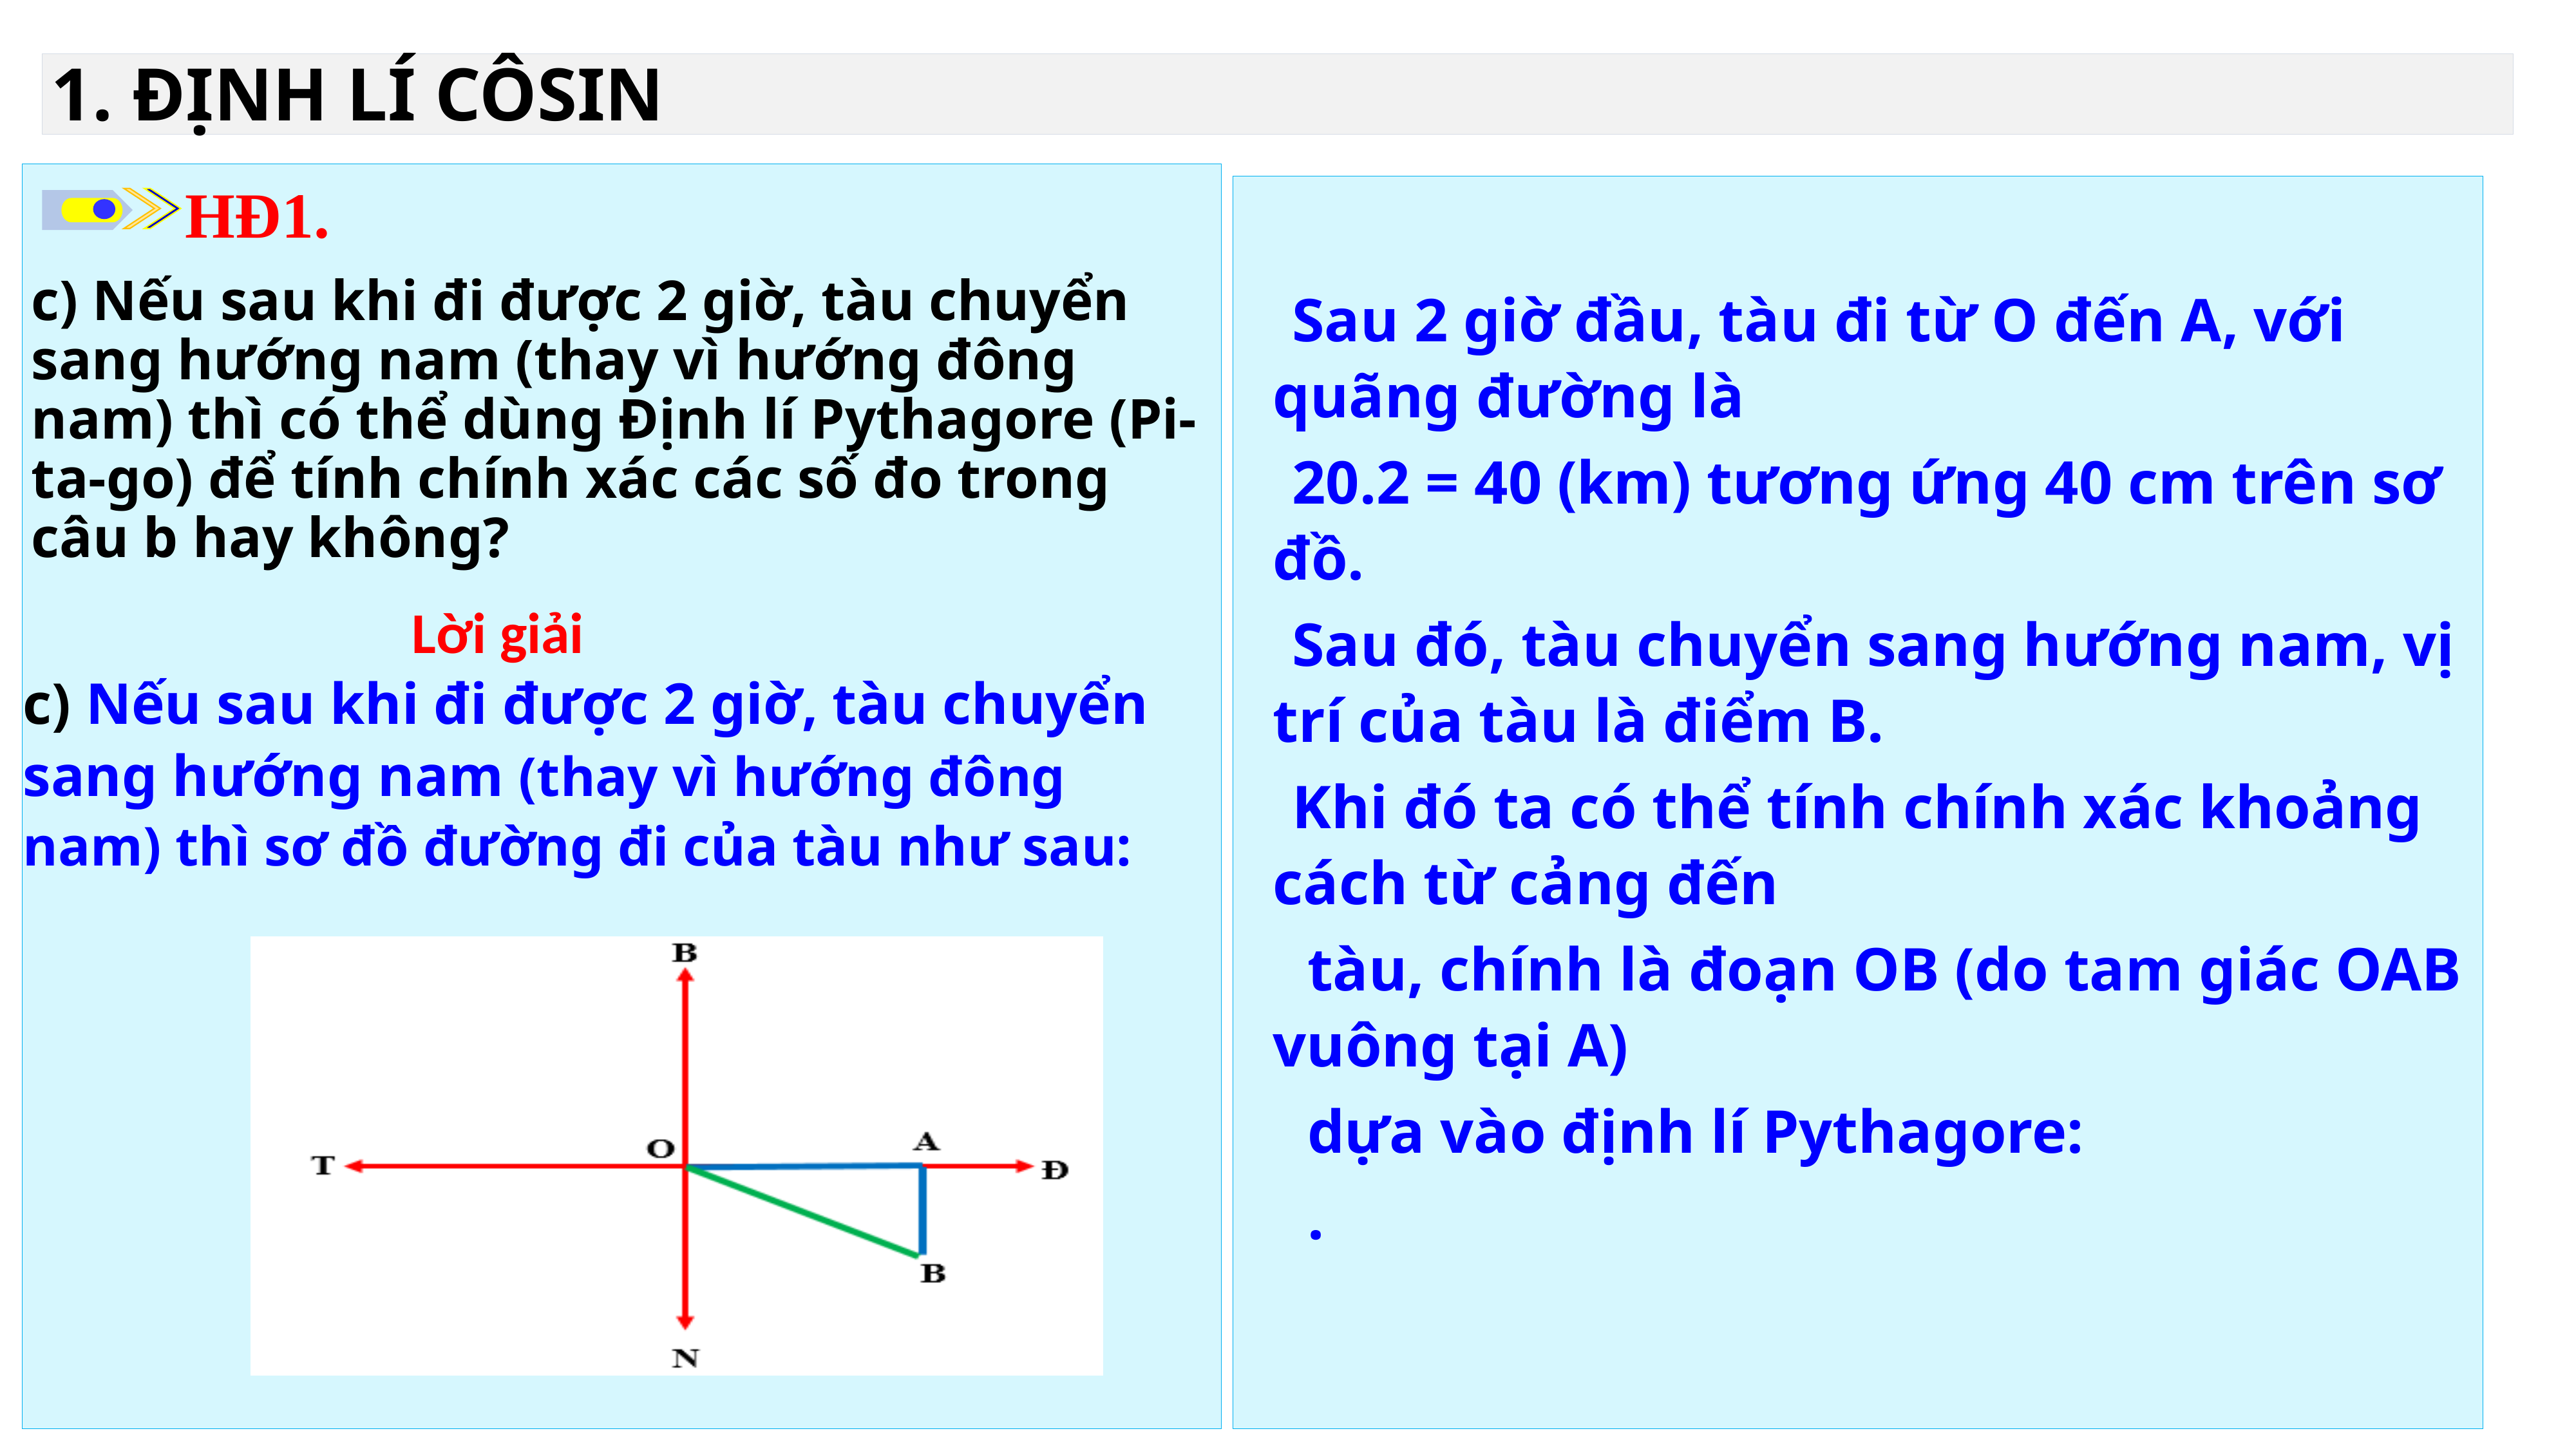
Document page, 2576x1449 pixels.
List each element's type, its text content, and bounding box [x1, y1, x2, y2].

picture [251, 936, 1103, 1376]
text_box Lời giải [402, 591, 683, 658]
text_box c) Nếu sau khi đi được 2 giờ, tàu chuyển sang hướng nam (thay vì hướng đông nam) thì sơ đồ đường đi của tàu như sau: [0, 658, 1175, 882]
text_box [42, 168, 348, 273]
text_box 1. ĐỊNH LÍ CÔSIN [42, 53, 2514, 135]
text_box c) Nếu sau khi đi được 2 giờ, tàu chuyển sang hướng nam (thay vì hướng đông nam) thì có thể dùng Định lí Pythagore (Pi-ta-go) để tính chính xác các số đo trong câu b hay không? [22, 164, 1222, 1429]
text_box [1233, 176, 2483, 1429]
